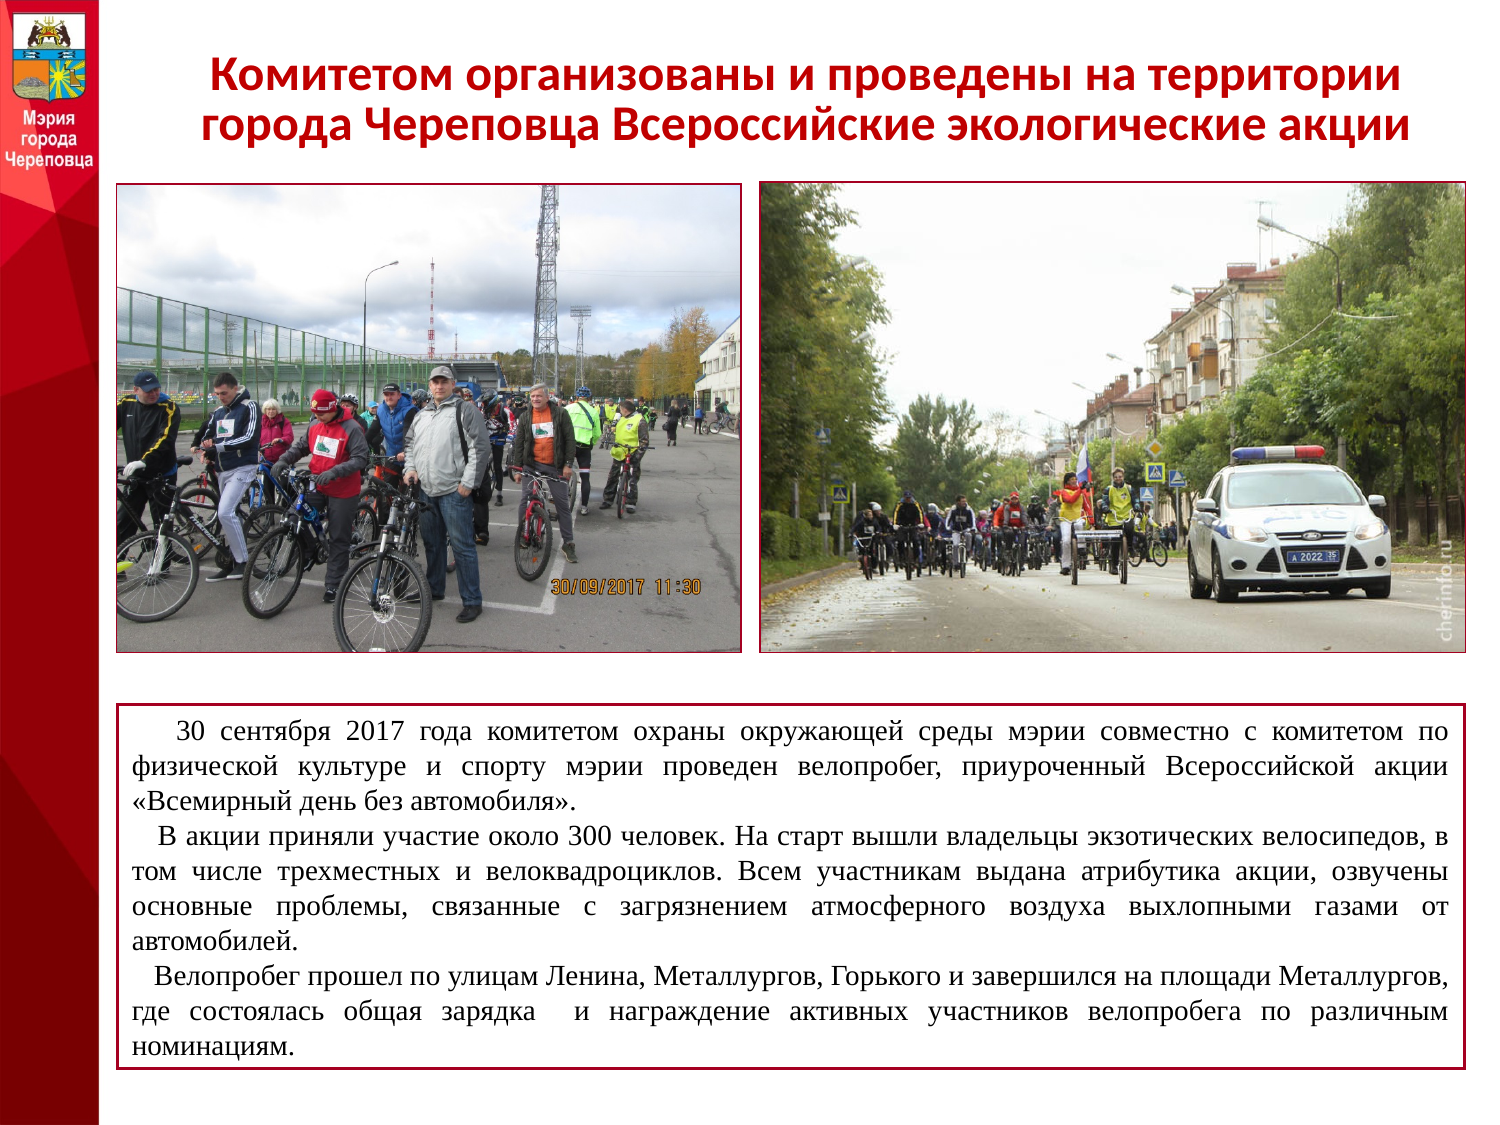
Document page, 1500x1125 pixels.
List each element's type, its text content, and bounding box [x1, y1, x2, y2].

title Комитетом организованы и проведены на территории города Череповца Всероссийские экологические акции [135, 18, 1478, 188]
text_box 30 сентября 2017 года комитетом охраны окружающей среды мэрии совместно с комитетом по физической культуре и спорту мэрии проведен велопробег, приуроченный Всероссийской акции «Всемирный день без автомобиля». В акции приняли участие около 300 человек. На старт вышли владельцы экзотических велосипедов, в том числе трехместных и велоквадроциклов. Всем участникам выдана атрибутика акции, озвучены основные проблемы, связанные с загрязнением атмосферного воздуха выхлопными газами от автомобилей. Велопробег прошел по улицам Ленина, Металлургов, Горького и завершился на площади Металлургов, где состоялась общая зарядка и награждение активных участников велопробега по различным номинациям. [117, 704, 1465, 1069]
picture [0, 0, 1500, 1125]
